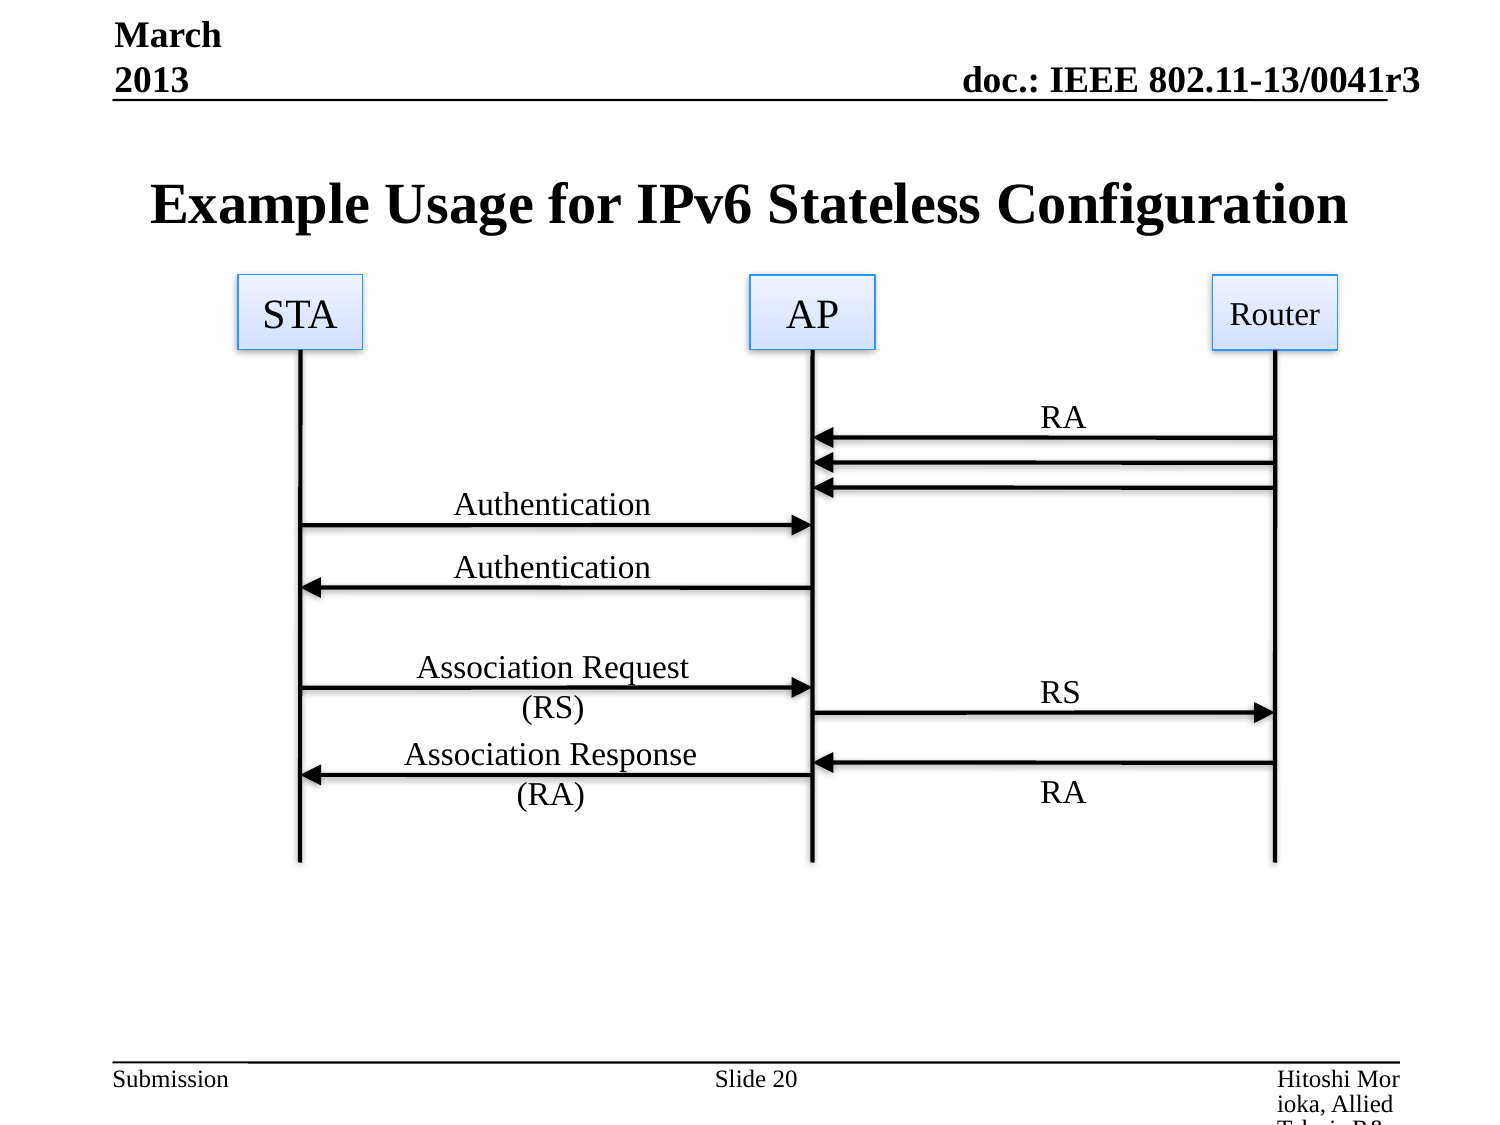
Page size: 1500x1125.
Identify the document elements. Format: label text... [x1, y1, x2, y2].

text_box RA [1025, 387, 1102, 435]
text_box Association Response (RA) [388, 785, 713, 820]
text_box Router [1212, 274, 1338, 351]
slide_number Slide 20 [712, 1061, 800, 1093]
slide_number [114, 54, 272, 101]
text_box Association Request (RS) [401, 697, 705, 724]
text_box Authentication [438, 474, 667, 523]
text_box Association Request (RS) [401, 637, 705, 685]
text_box AP [749, 274, 876, 350]
text_box RA [1025, 772, 1102, 818]
text_box STA [237, 274, 363, 350]
text_box Association Response (RA) [388, 724, 713, 773]
title Example Usage for IPv6 Stateless Configuration [112, 112, 1388, 288]
footer Hitoshi Morioka, Allied Telesis R&D Center [1276, 1061, 1402, 1093]
text_box Authentication [438, 537, 667, 585]
text_box RS [1025, 662, 1096, 710]
